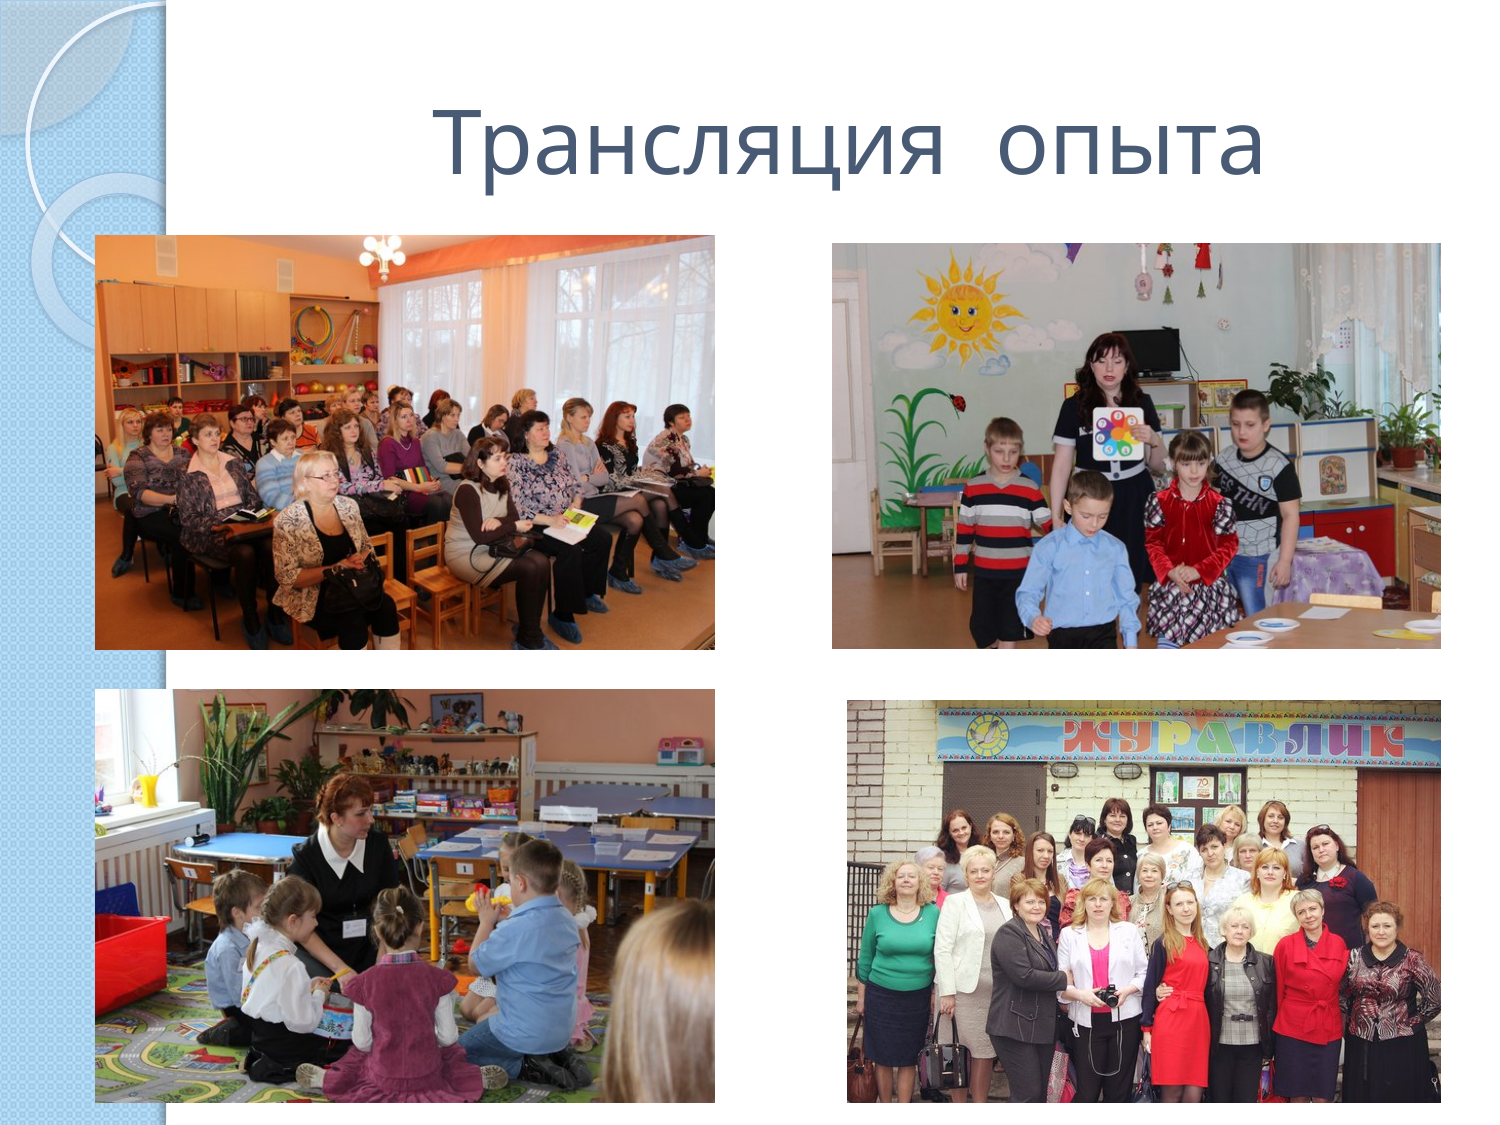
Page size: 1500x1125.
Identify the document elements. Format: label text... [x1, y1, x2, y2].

picture [94, 689, 715, 1103]
picture [832, 243, 1441, 650]
title Трансляция опыта [235, 45, 1466, 233]
picture [847, 700, 1441, 1103]
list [94, 235, 716, 650]
